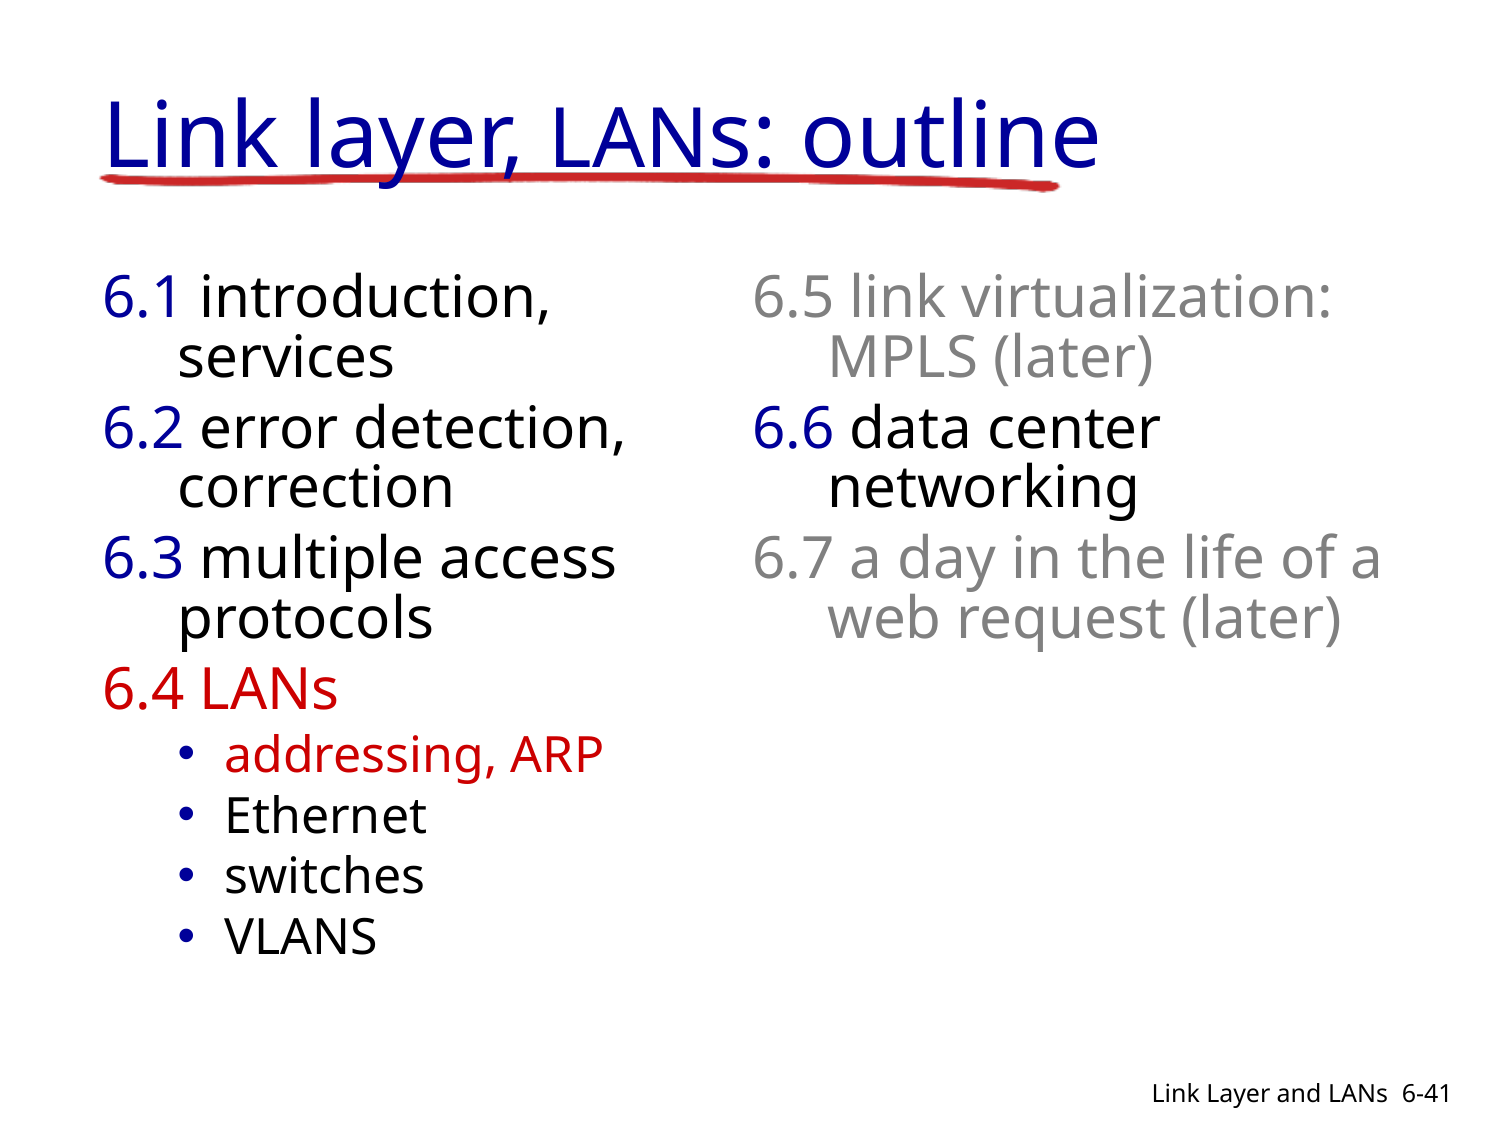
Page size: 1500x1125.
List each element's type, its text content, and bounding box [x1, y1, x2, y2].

footer Link Layer and LANs [1045, 1069, 1404, 1110]
slide_number 6-41 [1387, 1069, 1478, 1115]
list 6.5 link virtualization: MPLS (later) 6.6 data center networking 6.7 a day in the life of a web request (later) [737, 262, 1403, 1025]
picture [94, 168, 1071, 198]
list 6.1 introduction, services 6.2 error detection, correction 6.3 multiple access protocols 6.4 LANs addressing, ARP Ethernet switches VLANS [87, 262, 731, 1025]
title Link layer, LANs: outline [87, 37, 1363, 225]
